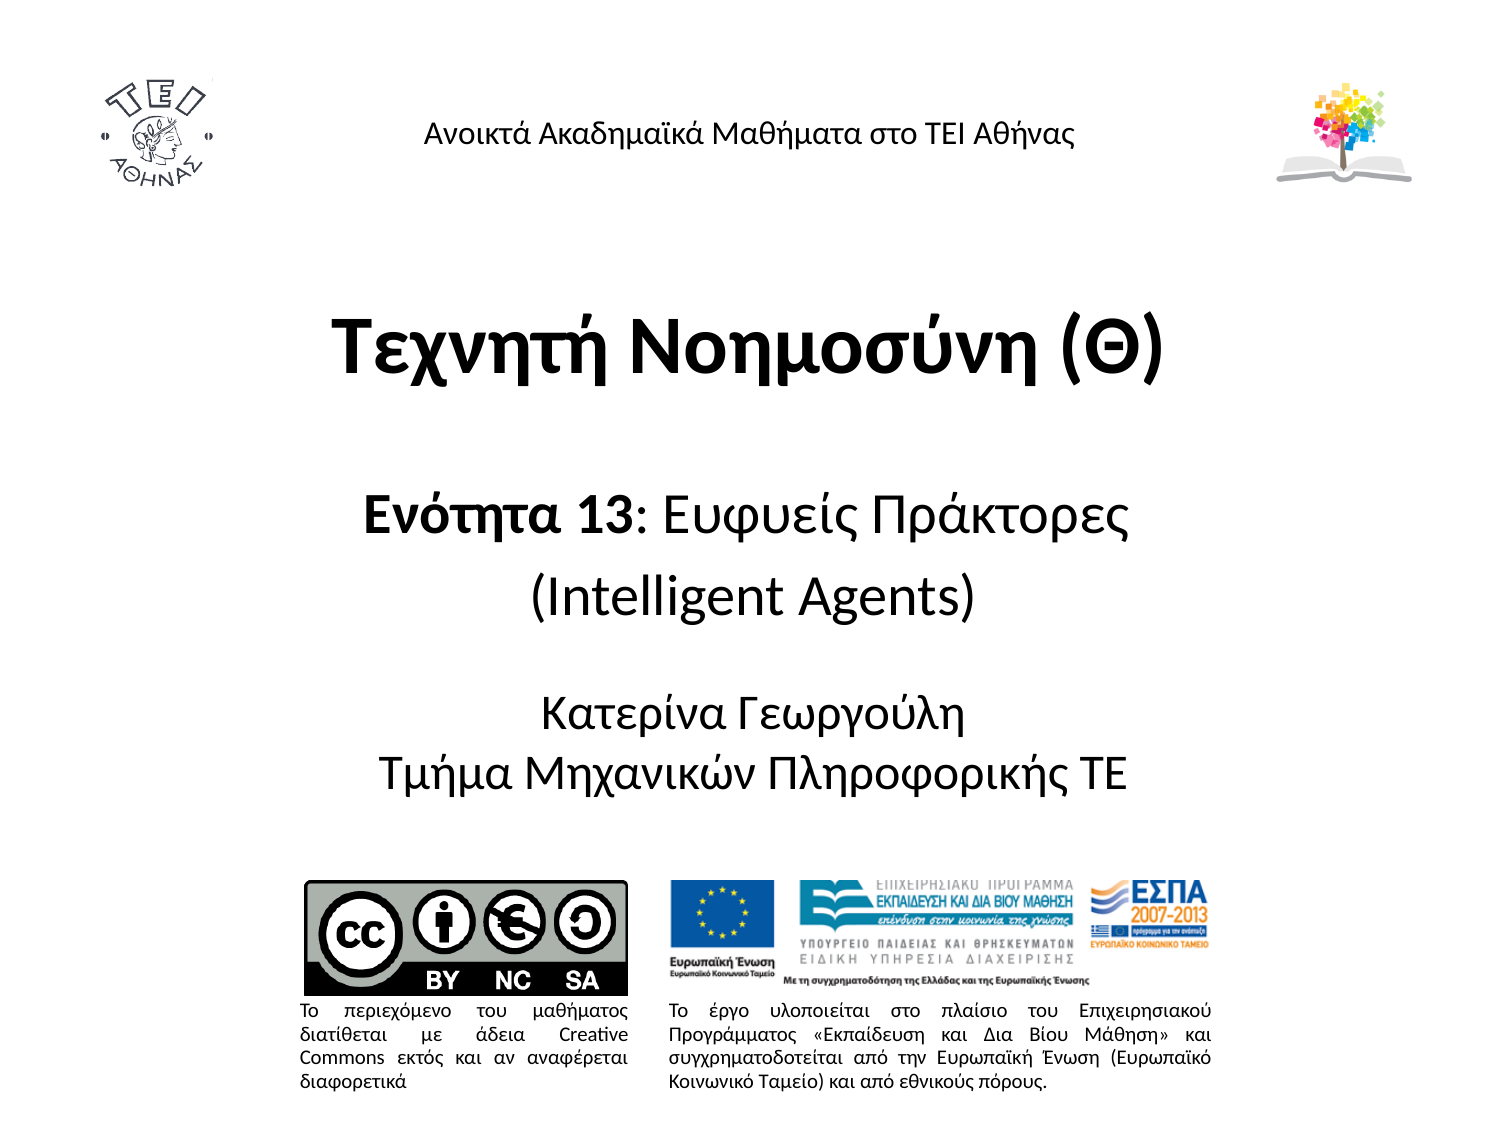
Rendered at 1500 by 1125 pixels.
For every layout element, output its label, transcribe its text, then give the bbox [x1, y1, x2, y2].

table_header Το περιεχόμενο του μαθήματος διατίθεται με άδεια Creative Commons εκτός και αν αναφέρεται διαφορετικά [289, 999, 640, 1125]
picture [303, 880, 628, 996]
picture [1273, 77, 1414, 185]
subtitle Ενότητα 13: Ευφυείς Πράκτορες (Intelligent Agents) Κατερίνα Γεωργούλη Τμήμα Μηχανικών Πληροφορικής ΤΕ [172, 468, 1335, 811]
table_header Το έργο υλοποιείται στο πλαίσιο του Επιχειρησιακού Προγράμματος «Εκπαίδευση και Δια Βίου Μάθηση» και συγχρηματοδοτείται από την Ευρωπαϊκή Ένωση (Ευρωπαϊκό Κοινωνικό Ταμείο) και από εθνικούς πόρους. [640, 999, 1223, 1125]
picture [663, 880, 1214, 996]
title Τεχνητή Νοημοσύνη (Θ) [112, 219, 1388, 461]
text_box Ανοικτά Ακαδημαϊκά Μαθήματα στο ΤΕΙ Αθήνας [217, 103, 1268, 159]
picture [100, 77, 213, 193]
